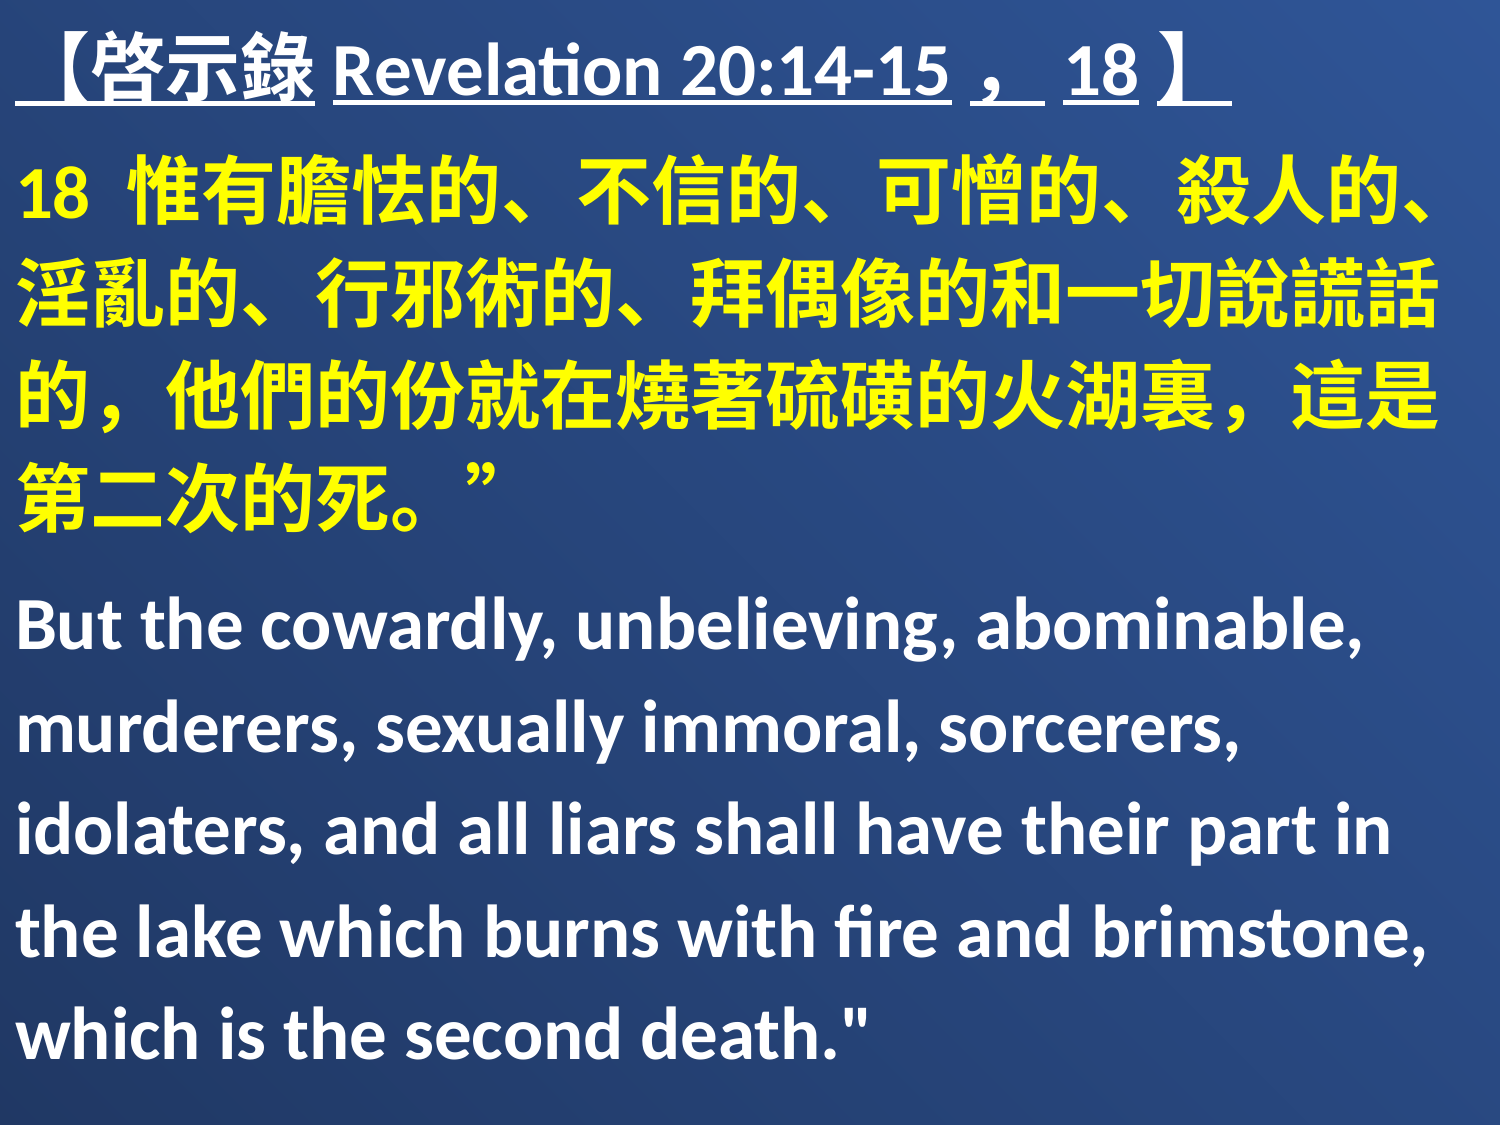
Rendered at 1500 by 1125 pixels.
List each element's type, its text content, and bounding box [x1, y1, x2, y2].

subtitle 【啓示錄Revelation 20:14-15，18】 18 惟有膽怯的、不信的、可憎的、殺人的、淫亂的、行邪術的、拜偶像的和一切說謊話的，他們的份就在燒著硫磺的火湖裏，這是第二次的死。” But the cowardly, unbelieving, abominable, murderers, sexually immoral, sorcerers, idolaters, and all liars shall have their part in the lake which burns with fire and brimstone, which is the second death." [0, 0, 1500, 1125]
